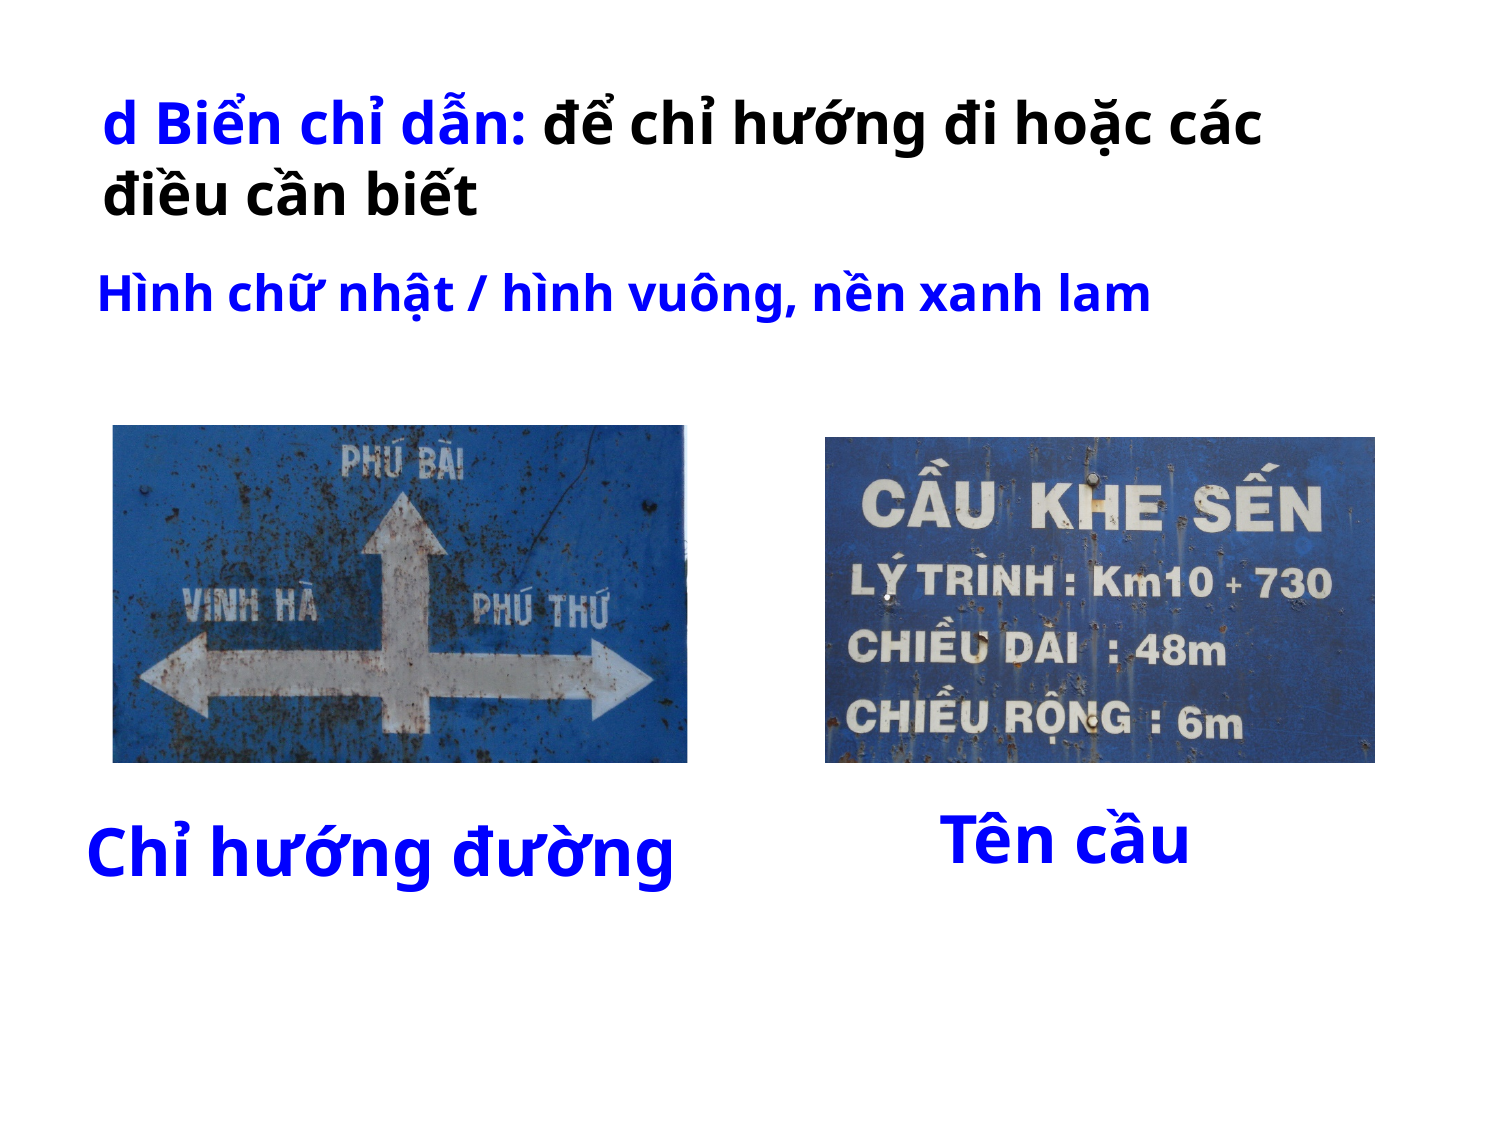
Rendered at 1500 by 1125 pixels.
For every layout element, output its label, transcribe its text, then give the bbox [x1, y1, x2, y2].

picture [112, 424, 688, 763]
text_box d Biển chỉ dẫn: để chỉ hướng đi hoặc các điều cần biết [87, 79, 1325, 235]
text_box Chỉ hướng đường [37, 802, 725, 897]
picture [824, 437, 1376, 763]
text_box Hình chữ nhật / hình vuông, nền xanh lam [81, 254, 1369, 329]
text_box Tên cầu [924, 789, 1325, 885]
